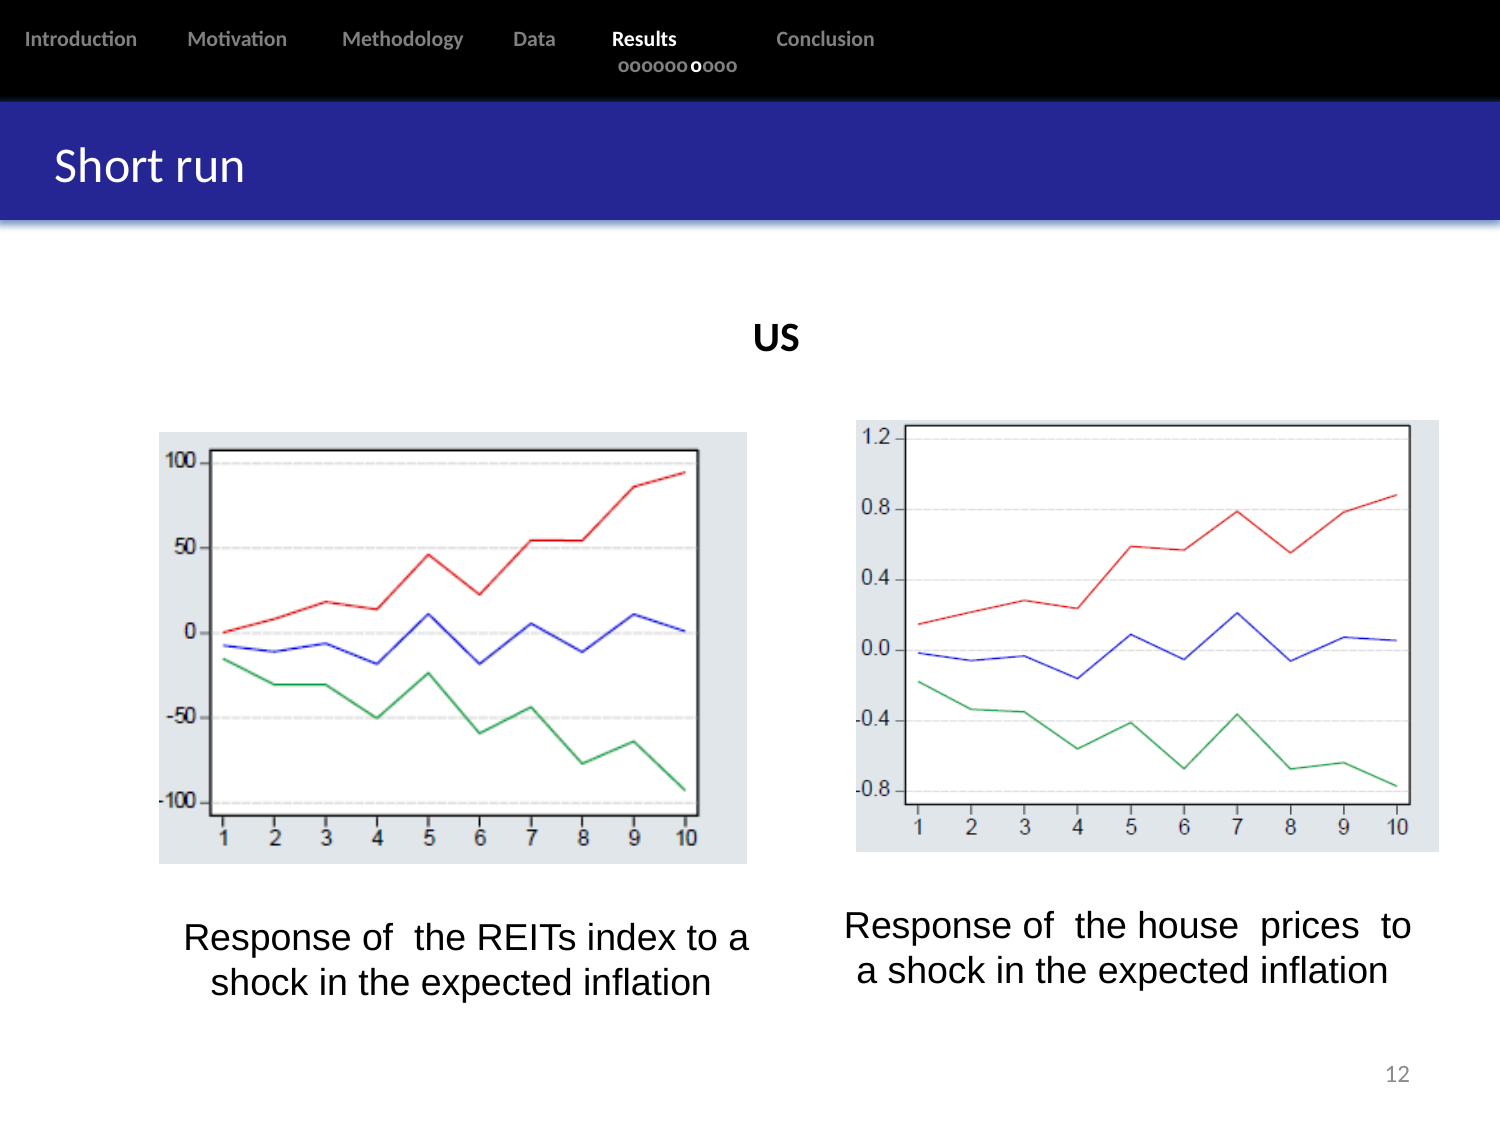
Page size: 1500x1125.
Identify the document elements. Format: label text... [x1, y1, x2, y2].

text_box [0, 101, 1500, 220]
text_box Response of the house prices to a shock in the expected inflation [820, 893, 1436, 998]
picture [856, 420, 1439, 853]
text_box US [525, 302, 904, 368]
text_box Response of the REITs index to a shock in the expected inflation [159, 905, 774, 1010]
picture [159, 432, 747, 864]
slide_number 12 [1074, 1042, 1425, 1103]
title Introduction Motivation Methodology Data Results Conclusion oooooooooo [0, 0, 1500, 95]
text_box Short run [17, 125, 1093, 201]
